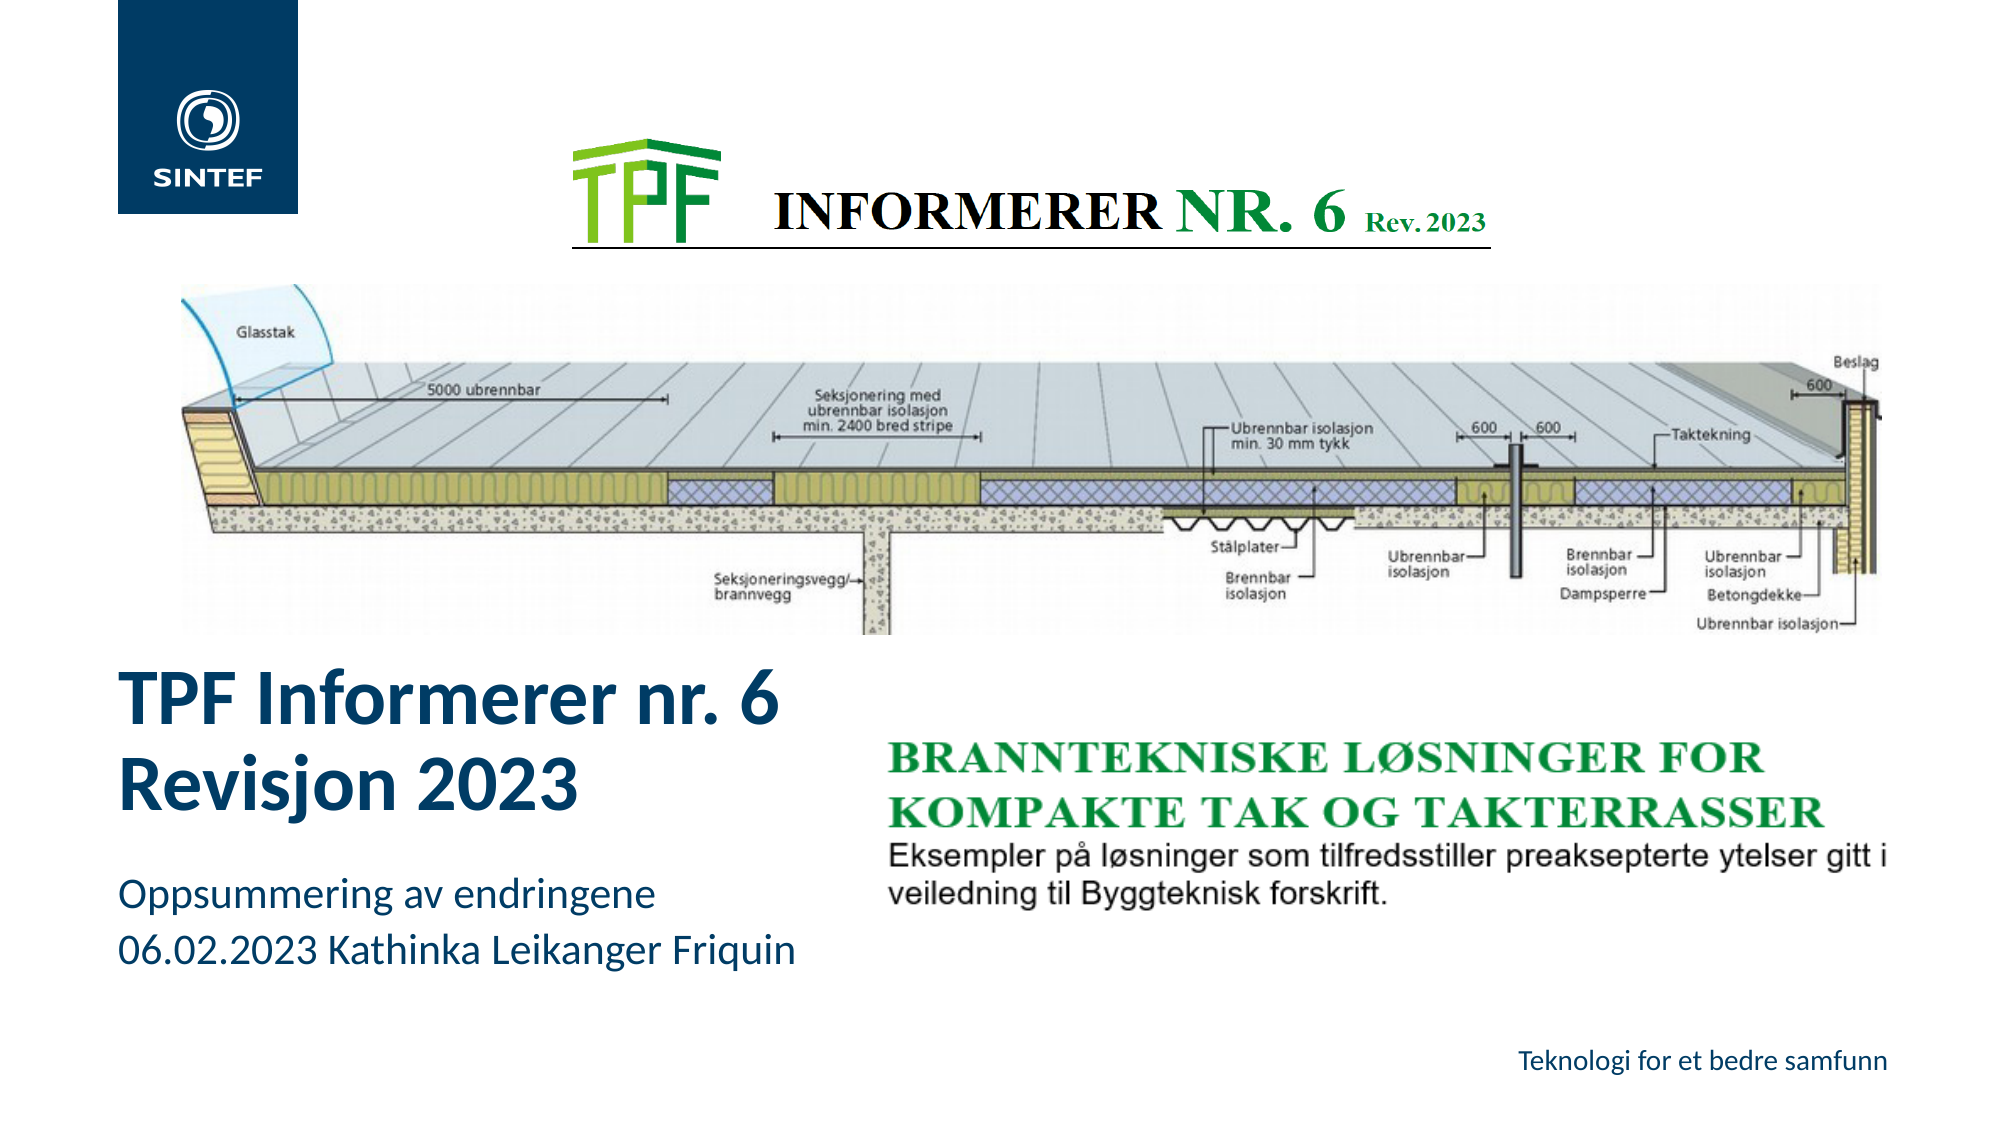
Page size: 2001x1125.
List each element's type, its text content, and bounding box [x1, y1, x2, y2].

picture [181, 284, 1882, 635]
footer Teknologi for et bedre samfunn [1316, 1042, 1889, 1075]
picture [569, 134, 1495, 253]
subtitle Oppsummering av endringene 06.02.2023 Kathinka Leikanger Friquin [118, 861, 858, 973]
title TPF Informerer nr. 6 Revisjon 2023 [118, 653, 858, 829]
picture [118, 0, 298, 214]
picture [885, 738, 1894, 917]
